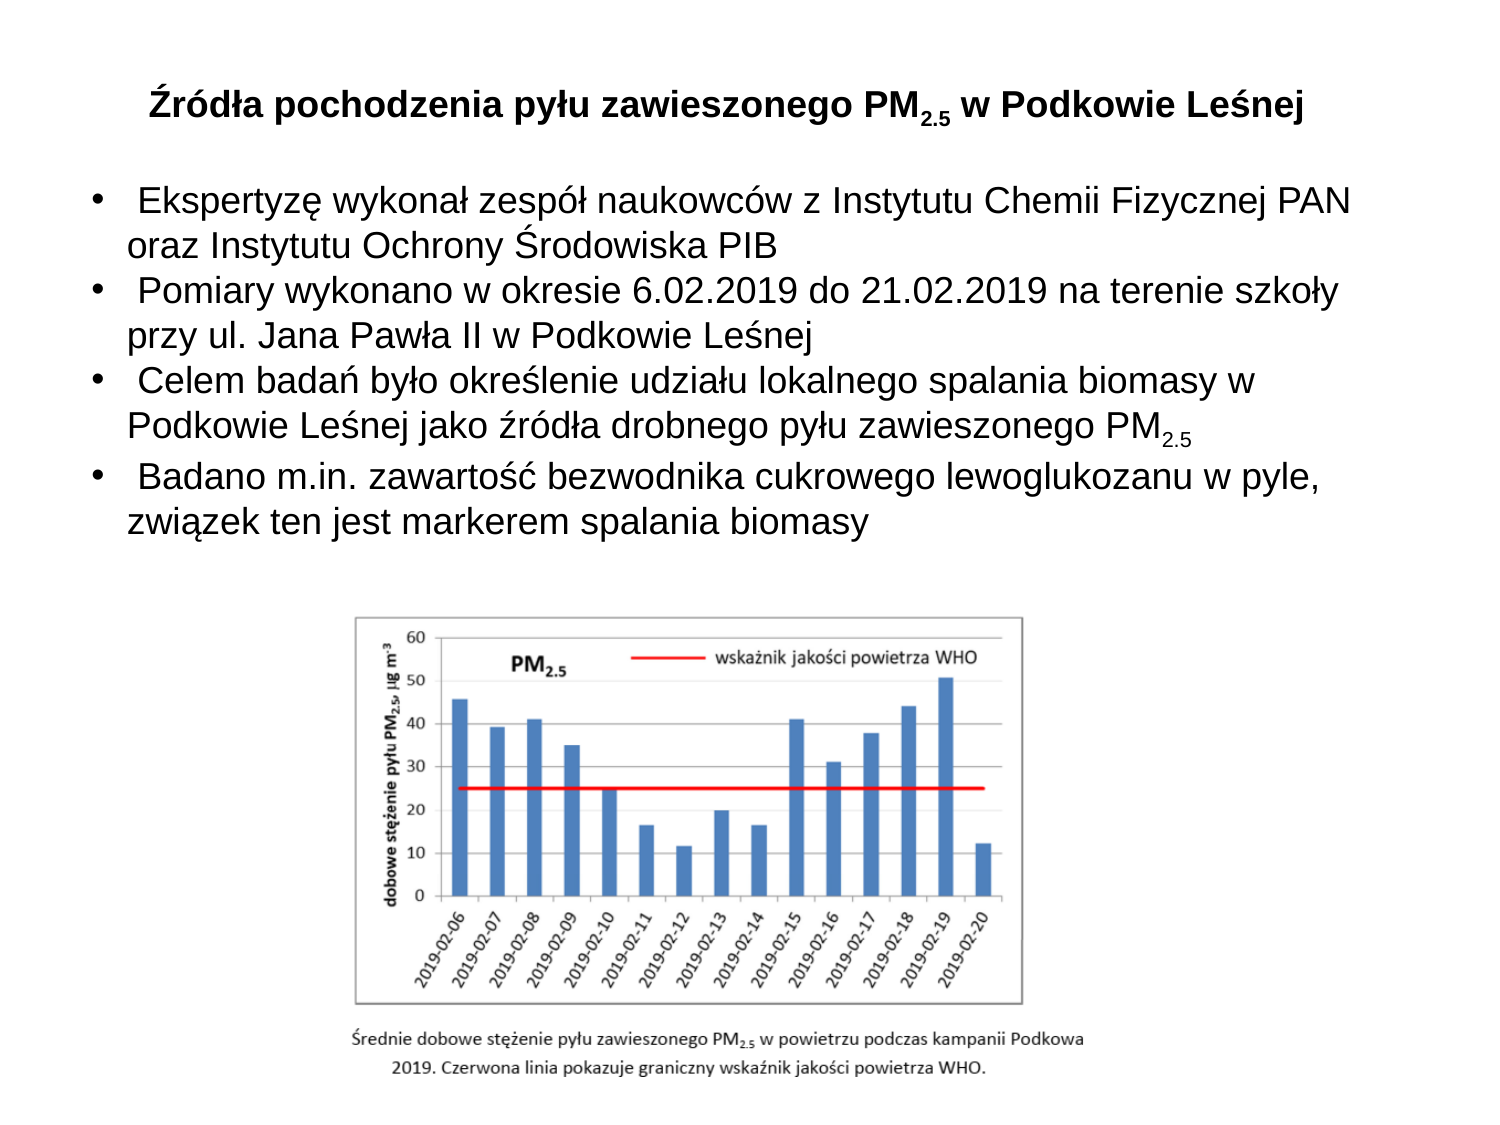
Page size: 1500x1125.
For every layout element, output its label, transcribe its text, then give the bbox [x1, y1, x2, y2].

text_box Źródła pochodzenia pyłu zawieszonego PM2.5 w Podkowie Leśnej Ekspertyzę wykonał zespół naukowców z Instytutu Chemii Fizycznej PAN oraz Instytutu Ochrony Środowiska PIB Pomiary wykonano w okresie 6.02.2019 do 21.02.2019 na terenie szkoły przy ul. Jana Pawła II w Podkowie Leśnej Celem badań było określenie udziału lokalnego spalania biomasy w Podkowie Leśnej jako źródła drobnego pyłu zawieszonego PM2.5 Badano m.in. zawartość bezwodnika cukrowego lewoglukozanu w pyle, związek ten jest markerem spalania biomasy [76, 72, 1388, 685]
picture [348, 609, 1093, 1078]
